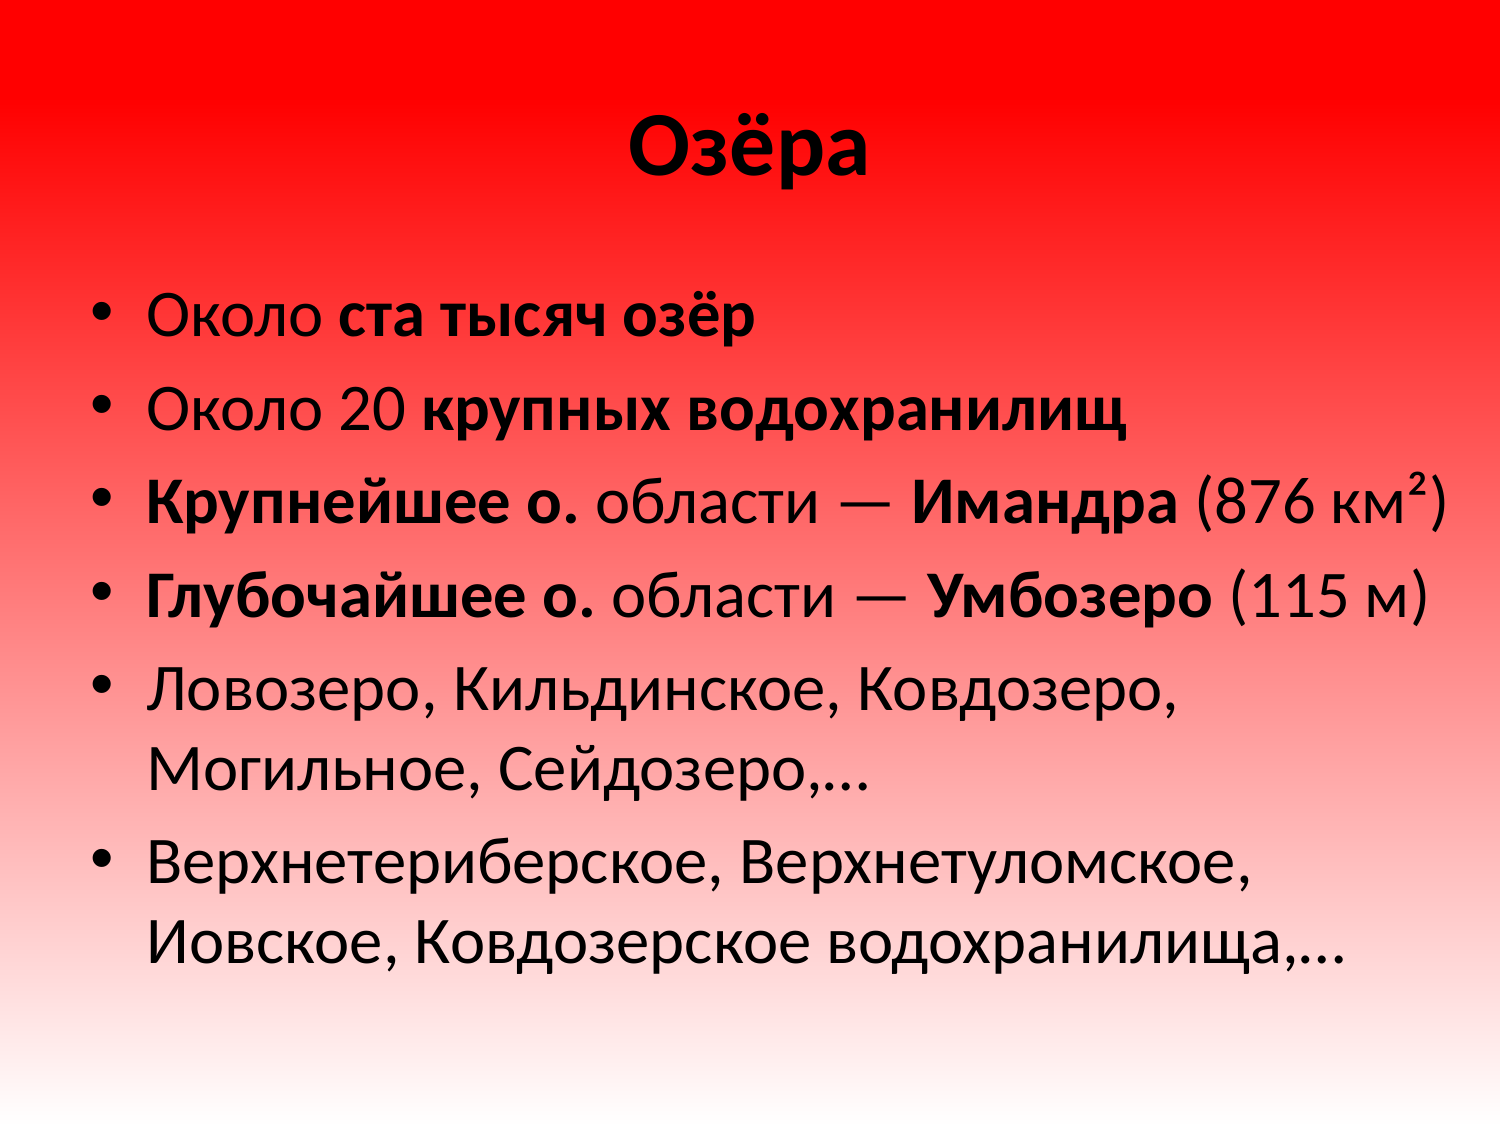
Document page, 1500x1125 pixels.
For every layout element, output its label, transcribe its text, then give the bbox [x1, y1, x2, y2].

title Озёра [75, 45, 1425, 233]
list Oколо ста тысяч озёр Oколо 20 крупных водохранилищ Крупнейшее о. области — Имандра (876 км²) Глубочайшее о. области — Умбозеро (115 м) Ловозеро, Кильдинское, Ковдозеро, Могильное, Сейдозеро,… Верхнетериберское, Верхнетуломское, Иовское, Ковдозерское водохранилищa,… [75, 262, 1500, 1125]
